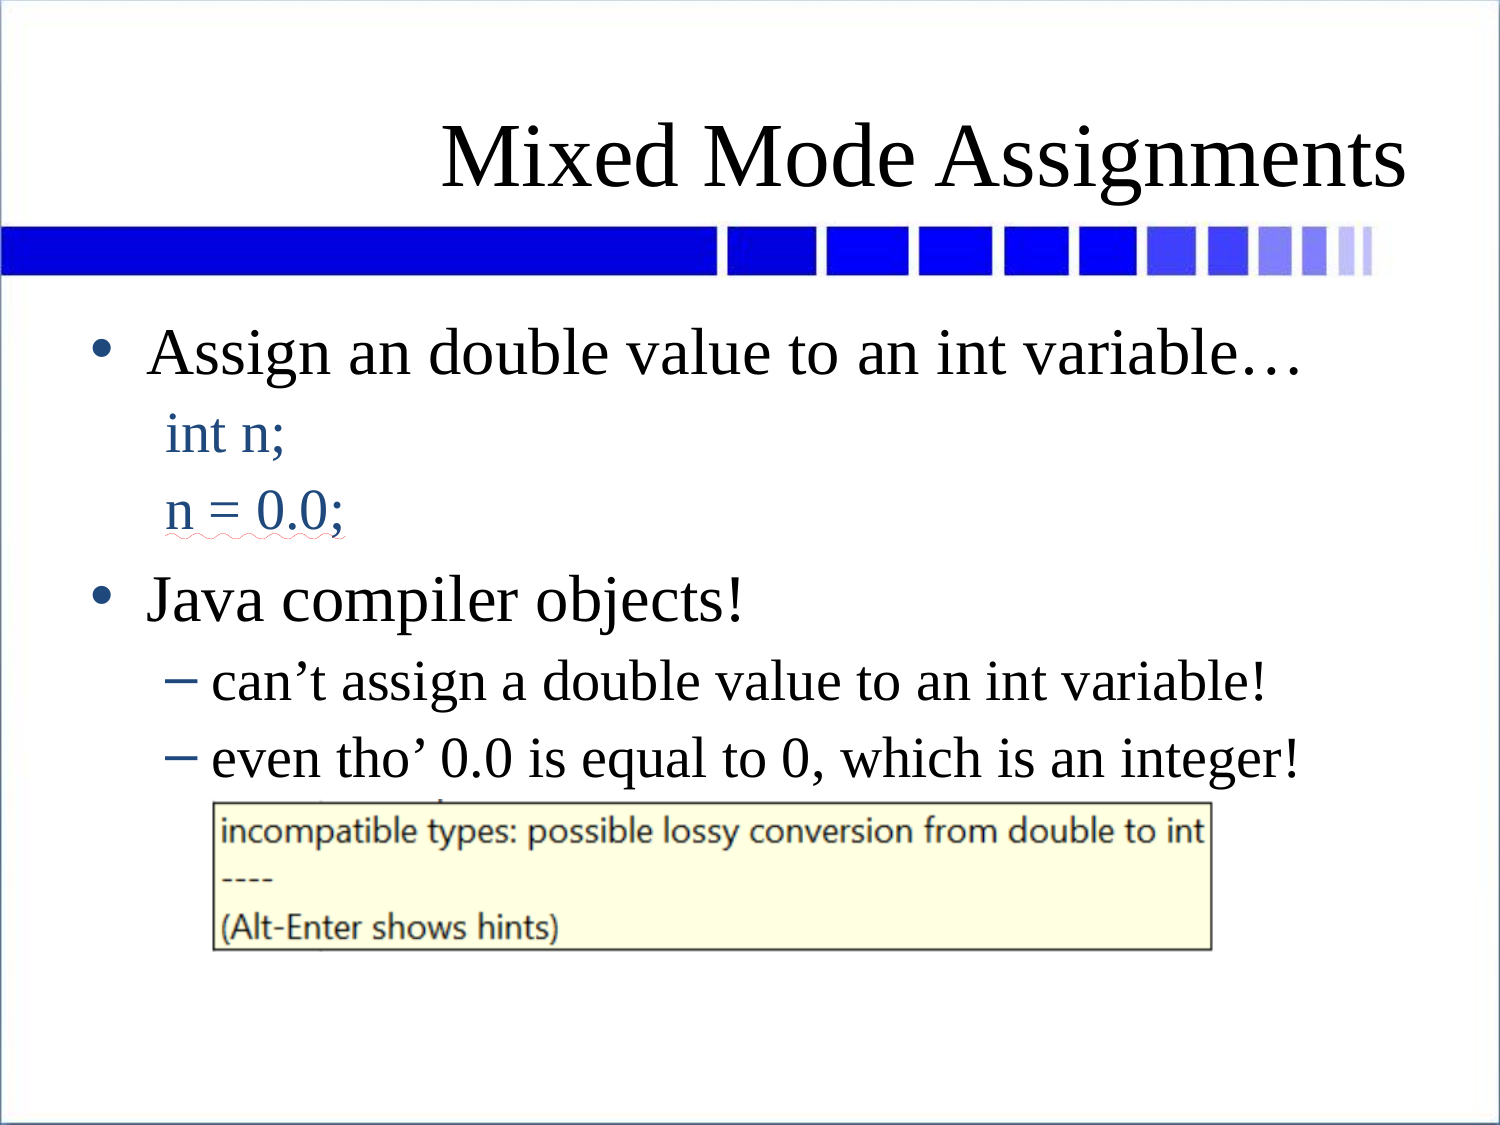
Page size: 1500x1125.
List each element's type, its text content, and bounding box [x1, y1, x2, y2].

title Mixed Mode Assignments [74, 44, 1426, 213]
picture [0, 0, 1500, 1125]
list Assign an double value to an int variable… int n; n = 0.0; Java compiler objects! can’t assign a double value to an int variable! even tho’ 0.0 is equal to 0, which is an integer! [74, 299, 1426, 1063]
